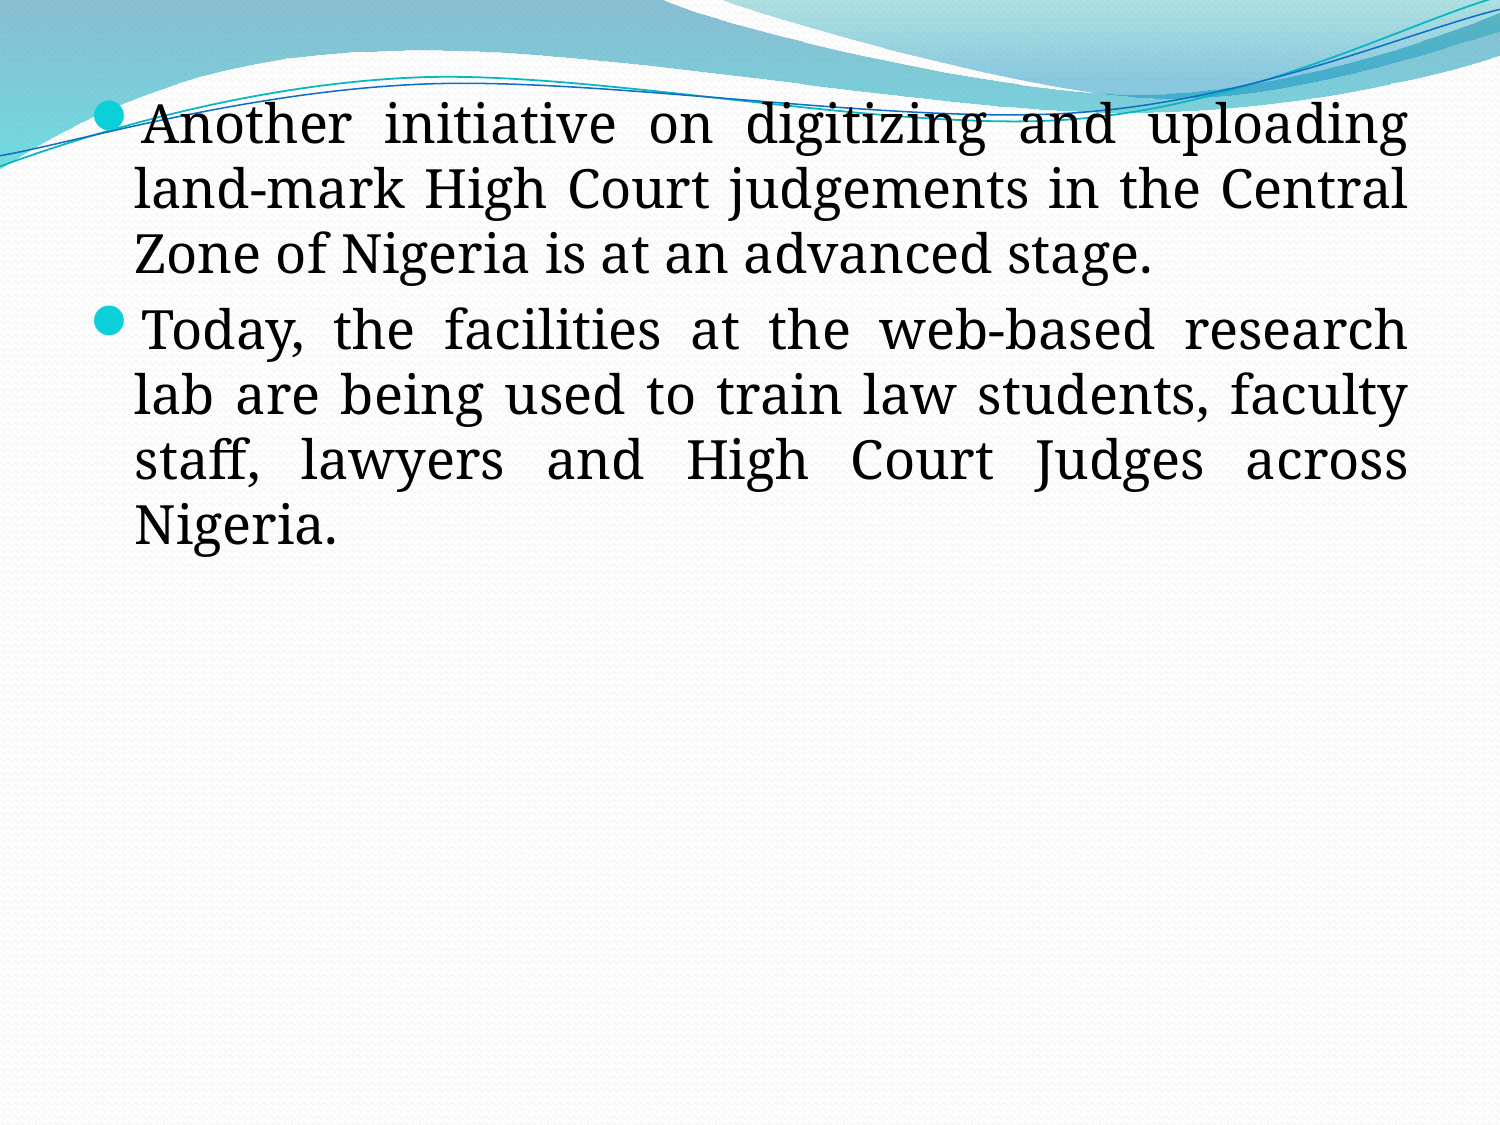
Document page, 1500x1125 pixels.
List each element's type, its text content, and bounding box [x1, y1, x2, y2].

list Another initiative on digitizing and uploading land-mark High Court judgements in the Central Zone of Nigeria is at an advanced stage. Today, the facilities at the web-based research lab are being used to train law students, faculty staff, lawyers and High Court Judges across Nigeria. [75, 82, 1425, 1005]
